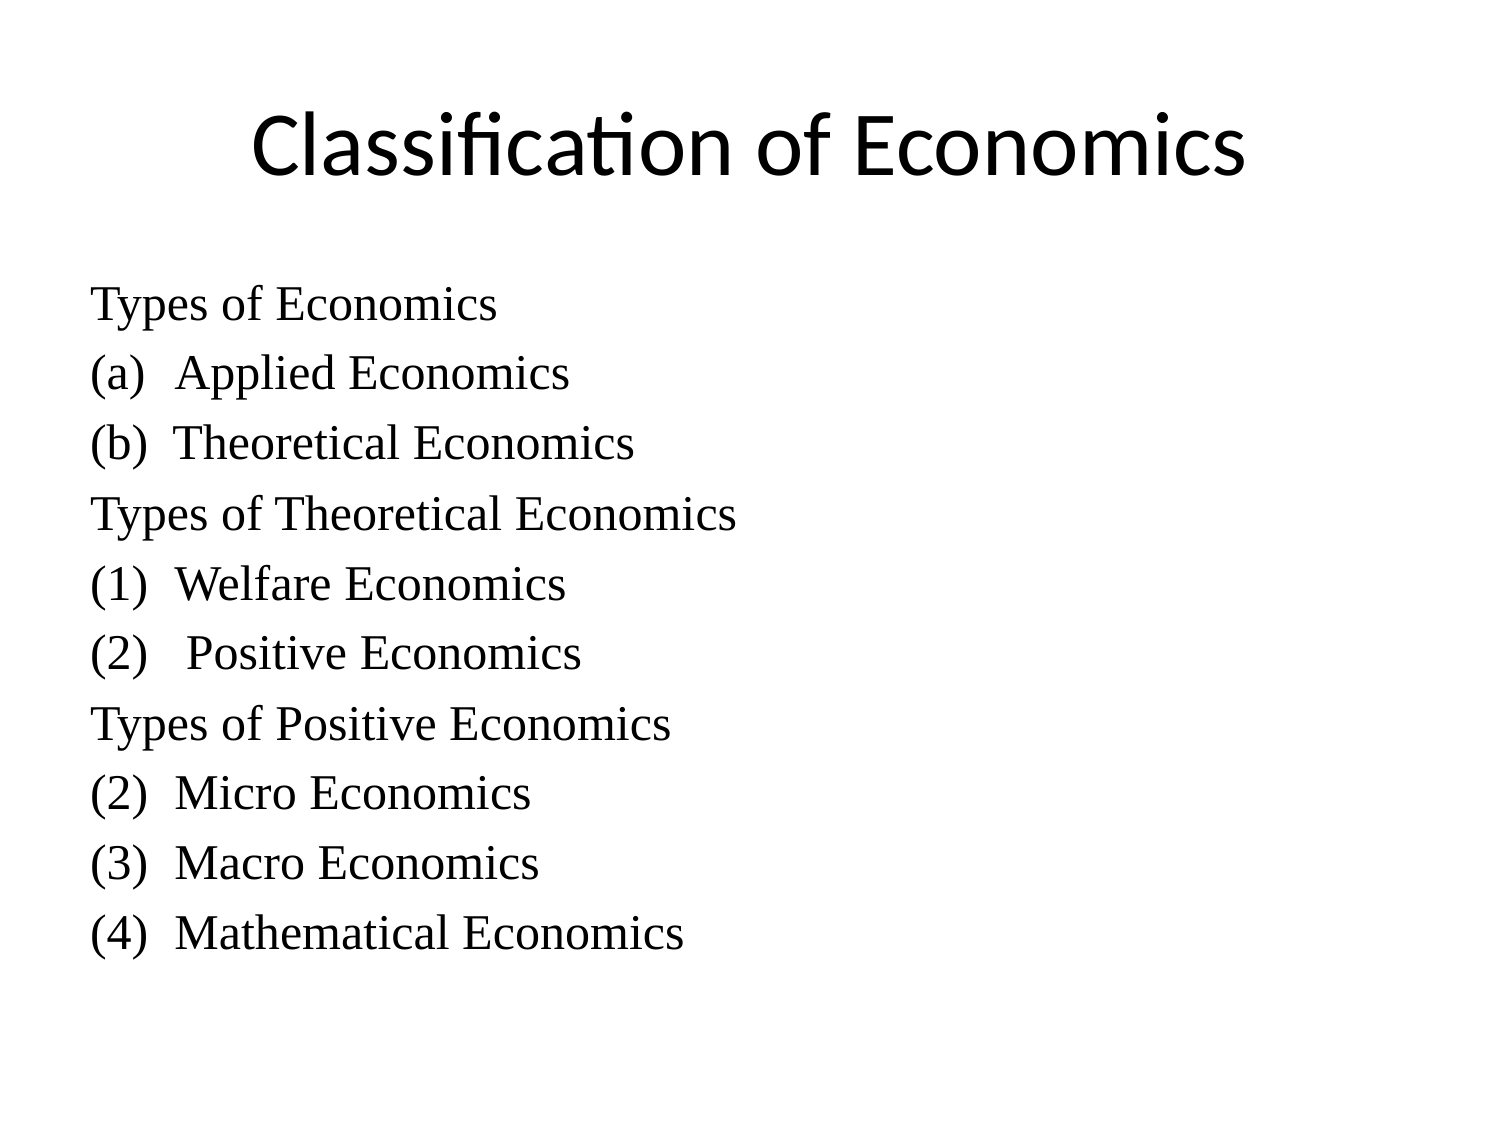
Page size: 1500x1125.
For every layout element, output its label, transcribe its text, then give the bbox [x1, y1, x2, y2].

list Types of Economics Applied Economics (b) Theoretical Economics Types of Theoretical Economics Welfare Economics (2) Positive Economics Types of Positive Economics Micro Economics Macro Economics Mathematical Economics [75, 262, 1425, 1005]
title Classification of Economics [75, 45, 1425, 233]
